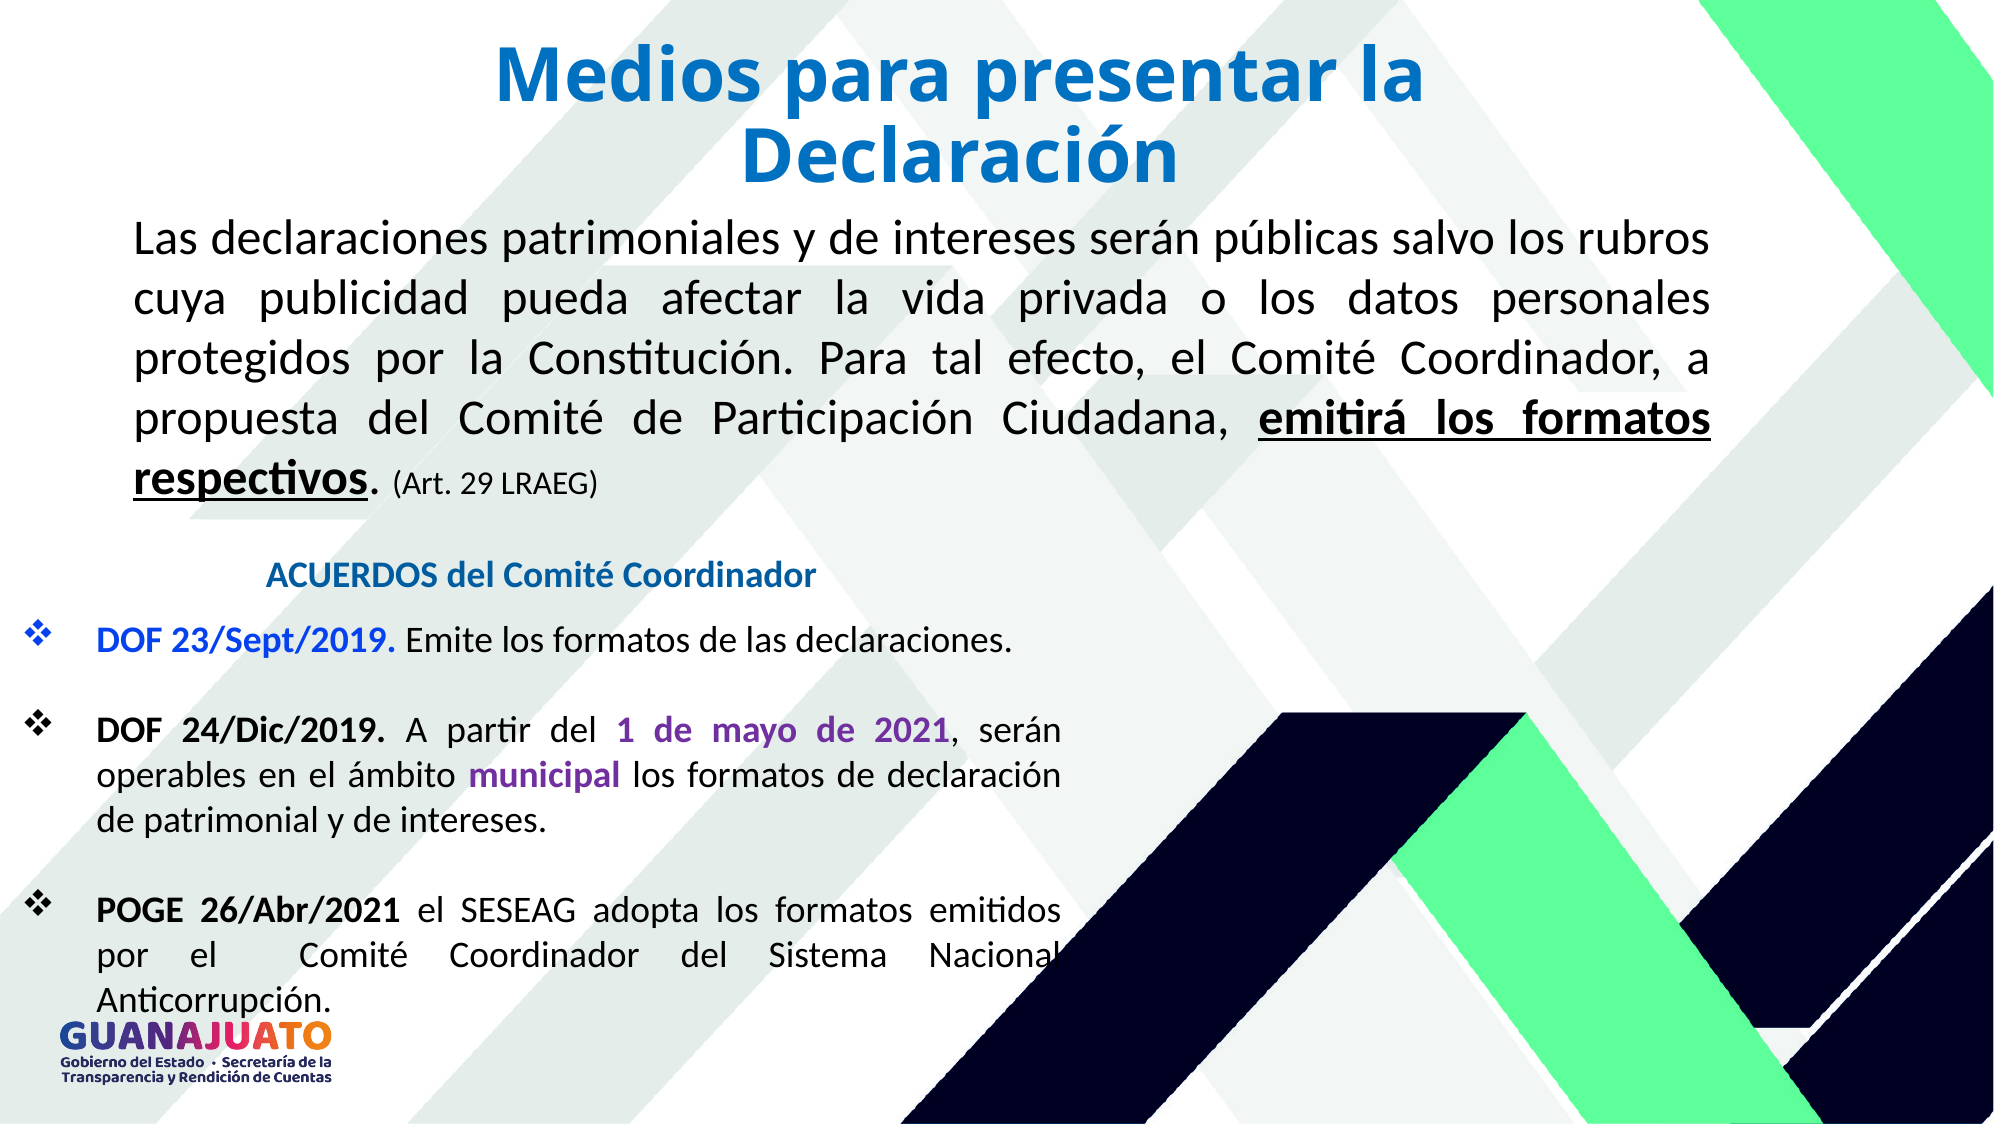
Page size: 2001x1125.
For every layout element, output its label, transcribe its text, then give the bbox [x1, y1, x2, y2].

text_box Las declaraciones patrimoniales y de intereses serán públicas salvo los rubros cuya publicidad pueda afectar la vida privada o los datos personales protegidos por la Constitución. Para tal efecto, el Comité Coordinador, a propuesta del Comité de Participación Ciudadana, emitirá los formatos respectivos. (Art. 29 LRAEG) [118, 196, 1727, 512]
picture [0, 0, 2001, 1125]
text_box Medios para presentar la Declaración [253, 35, 1668, 196]
text_box ACUERDOS del Comité Coordinador DOF 23/Sept/2019. Emite los formatos de las declaraciones. DOF 24/Dic/2019. A partir del 1 de mayo de 2021, serán operables en el ámbito municipal los formatos de declaración de patrimonial y de intereses. POGE 26/Abr/2021 el SESEAG adopta los formatos emitidos por el Comité Coordinador del Sistema Nacional Anticorrupción. [6, 542, 1077, 1028]
